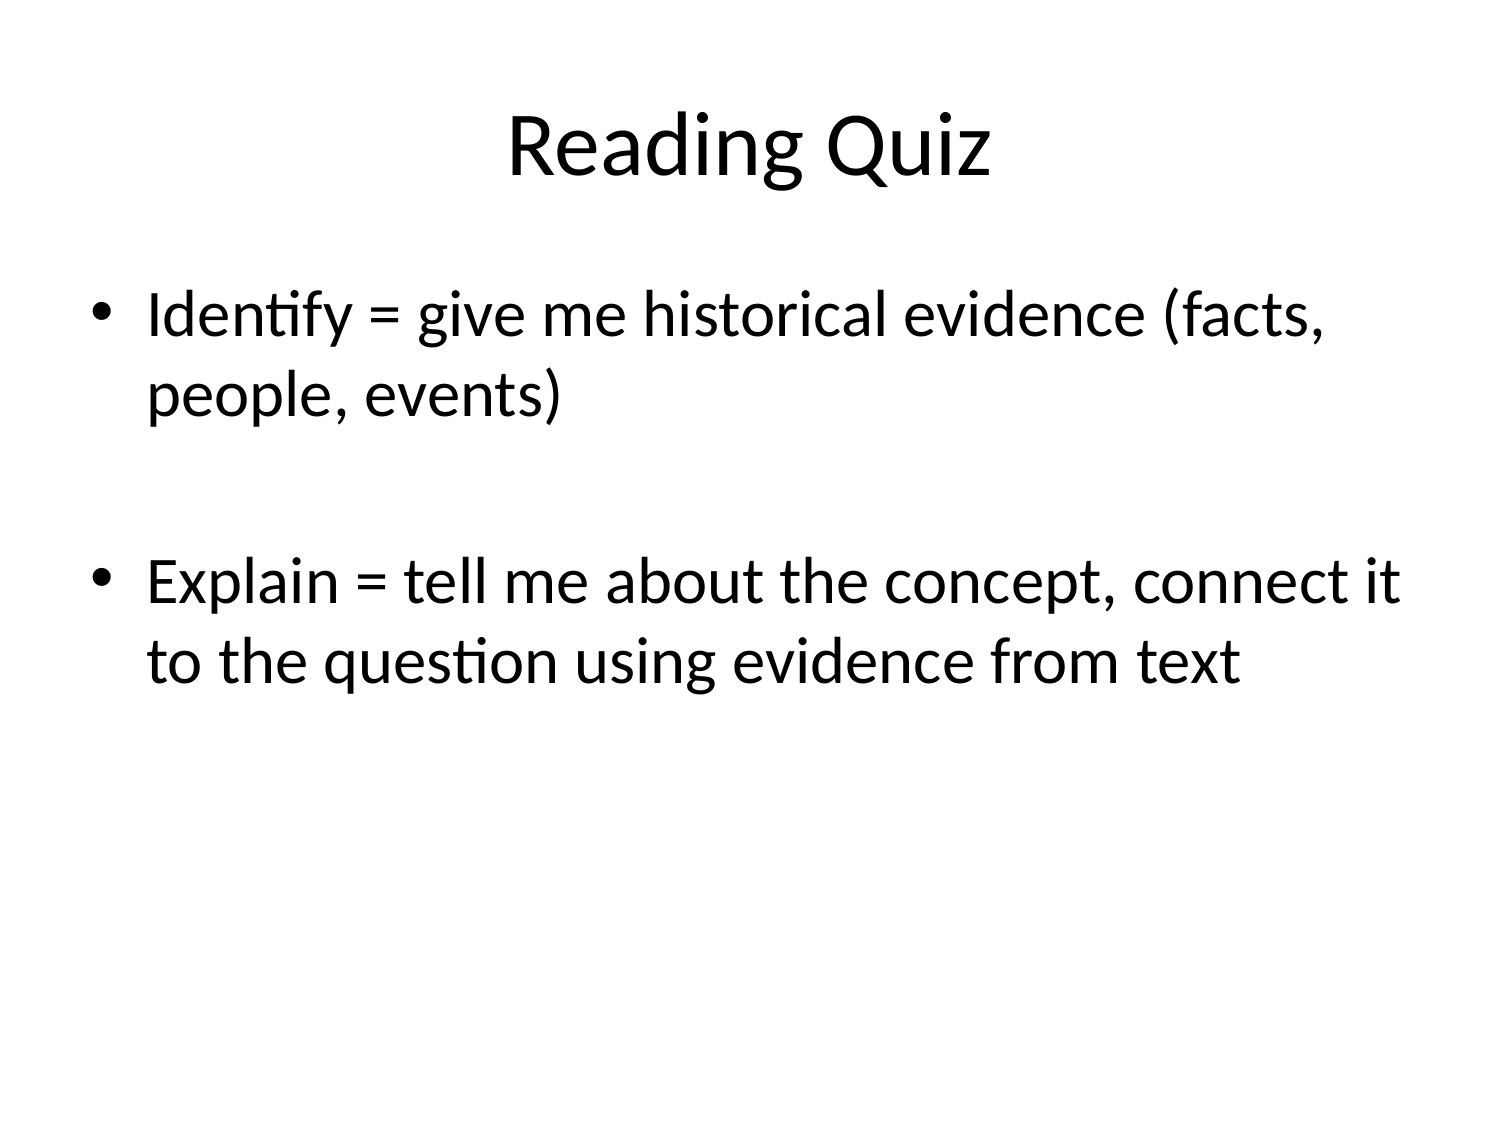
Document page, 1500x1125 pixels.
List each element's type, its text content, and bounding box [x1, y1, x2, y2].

title Reading Quiz [75, 45, 1425, 233]
list Identify = give me historical evidence (facts, people, events) Explain = tell me about the concept, connect it to the question using evidence from text [75, 262, 1425, 1005]
